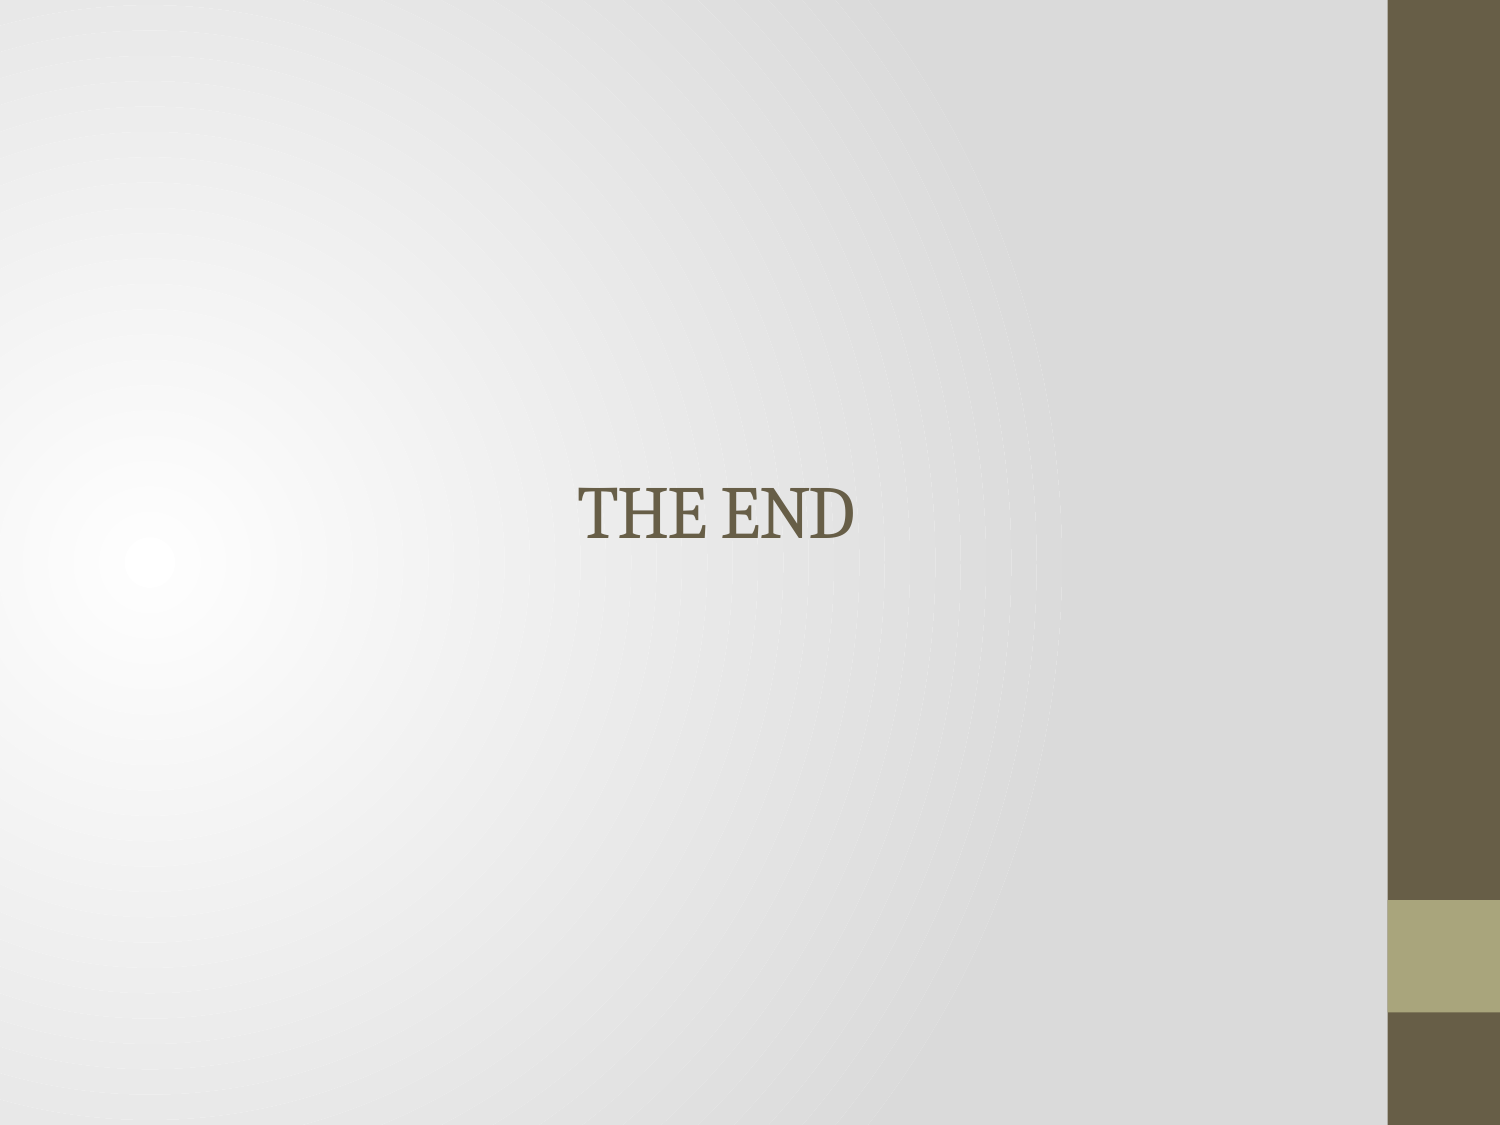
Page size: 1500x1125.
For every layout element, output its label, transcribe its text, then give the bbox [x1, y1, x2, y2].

title THE End [88, 456, 1345, 648]
